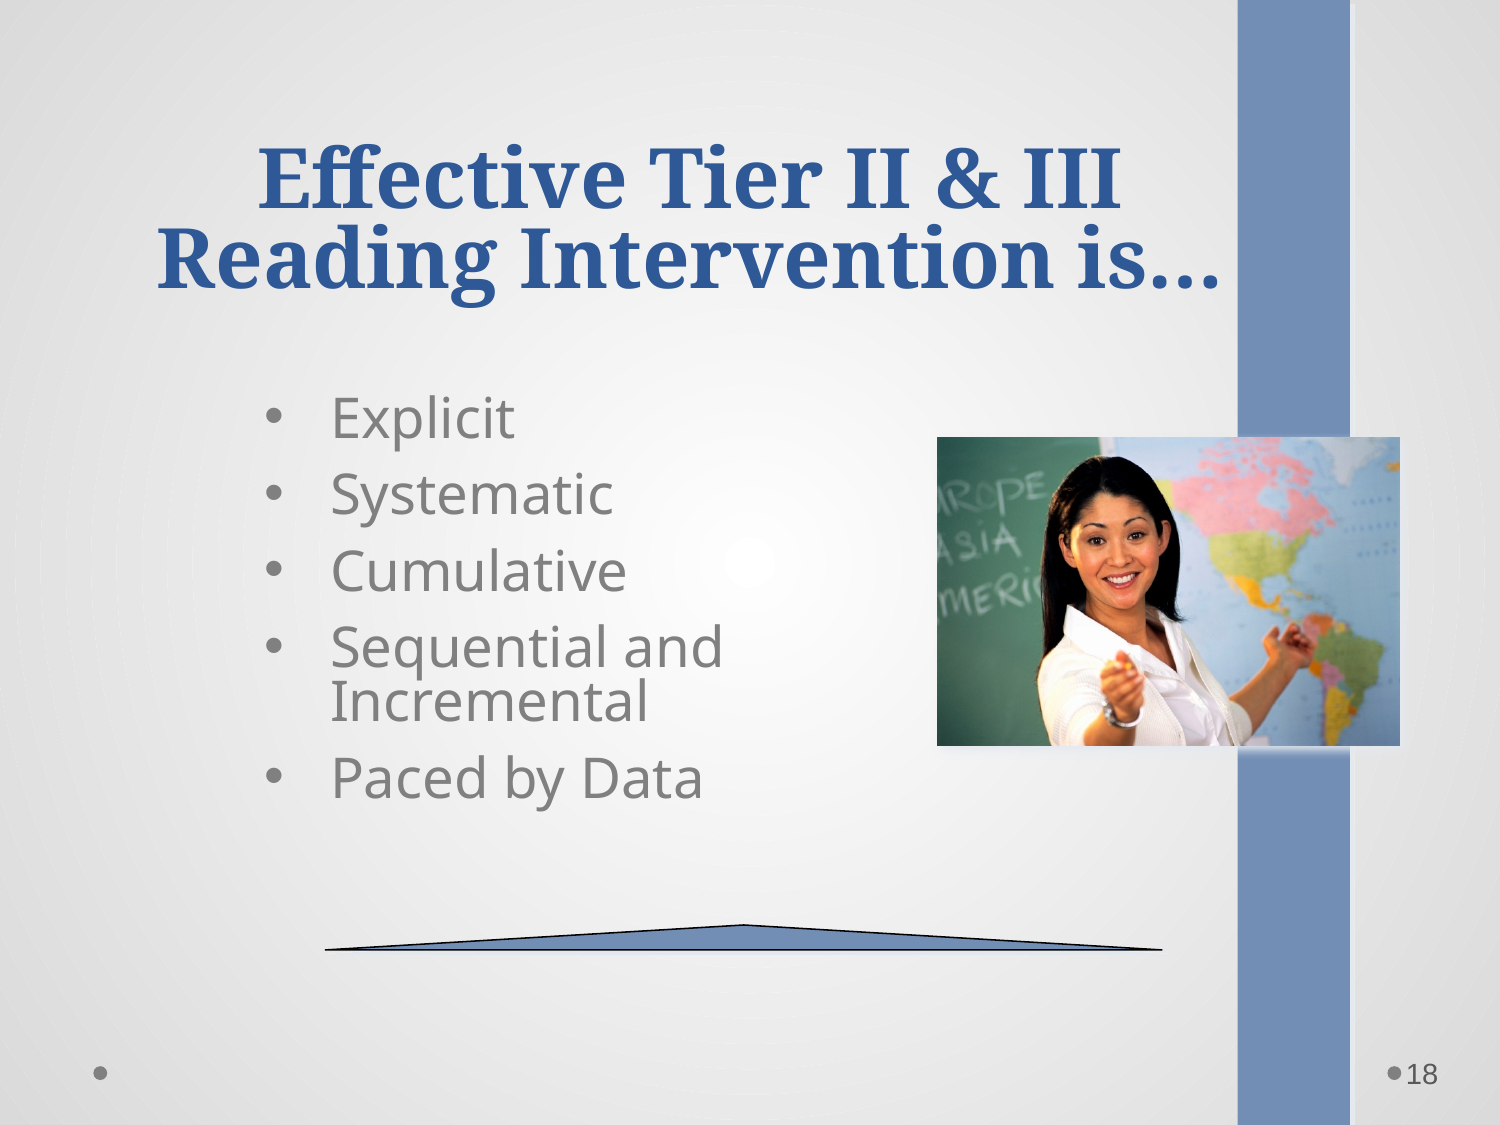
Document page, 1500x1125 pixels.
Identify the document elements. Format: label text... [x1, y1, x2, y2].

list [937, 437, 1401, 747]
text_box [1237, 758, 1350, 1125]
list Explicit Systematic Cumulative Sequential and Incremental Paced by Data [249, 387, 825, 988]
slide_number 18 [1401, 1042, 1494, 1103]
text_box [324, 924, 1163, 950]
text_box [1237, 313, 1350, 434]
text_box [1237, 0, 1350, 125]
title Effective Tier II & III Reading Intervention is… [0, 125, 1382, 313]
